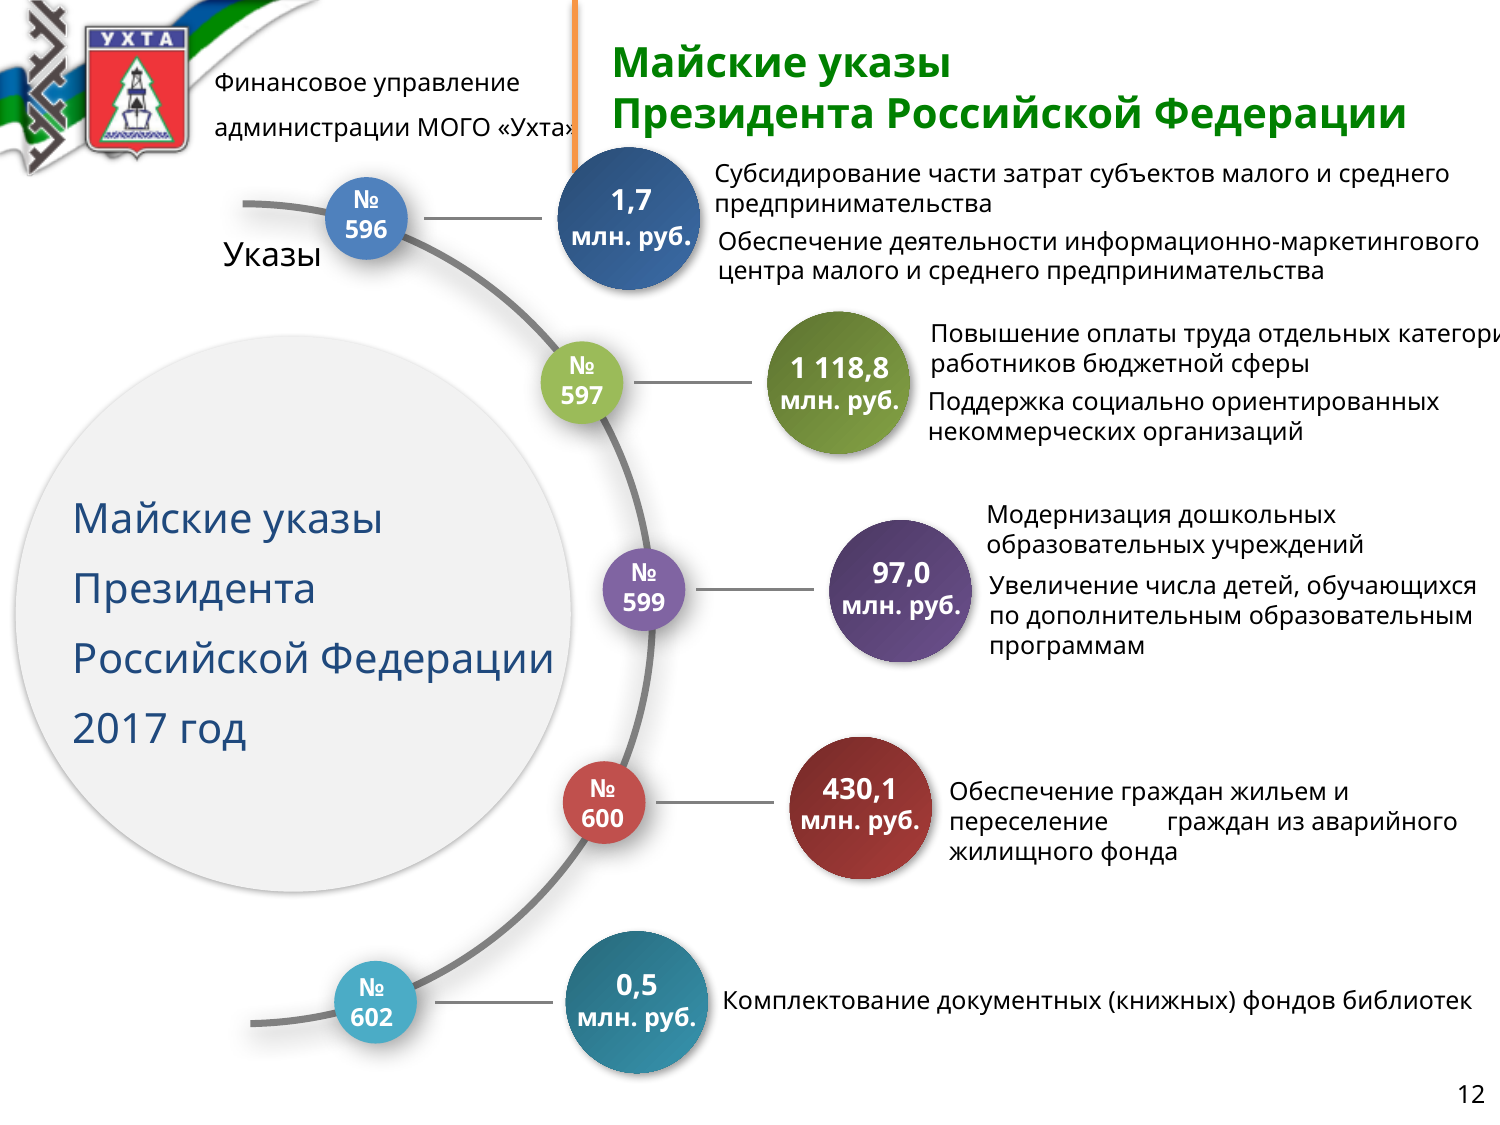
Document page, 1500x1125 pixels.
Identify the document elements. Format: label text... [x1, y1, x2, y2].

text_box [14, 335, 539, 760]
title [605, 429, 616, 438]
text_box № 600 [564, 763, 641, 841]
text_box [425, 243, 554, 343]
table_cell - [647, 637, 657, 641]
text_box [241, 199, 318, 215]
text_box [56, 761, 530, 893]
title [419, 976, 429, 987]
text_box [341, 252, 392, 261]
text_box [560, 419, 604, 425]
text_box [581, 930, 693, 957]
text_box 1,7 млн. руб. [554, 172, 709, 261]
text_box Поддержка социально ориентированных некоммерческих организаций [911, 376, 1500, 455]
text_box Обеспечение деятельности информационно-маркетингового центра малого и среднего предпринимательства [701, 216, 1500, 294]
text_box 97,0 млн. руб. [825, 545, 972, 629]
text_box 0,5 млн. руб. [560, 957, 714, 1041]
title Майские указы Президента Российской Федерации [596, 0, 1500, 172]
text_box № 597 [544, 340, 620, 419]
text_box [574, 146, 684, 172]
text_box [623, 656, 655, 755]
picture [0, 0, 374, 189]
text_box [839, 629, 962, 663]
text_box [780, 424, 897, 455]
text_box [798, 844, 923, 880]
text_box Субсидирование части затрат субъектов малого и среднего предпринимательства [698, 148, 1500, 216]
text_box [249, 1011, 325, 1028]
text_box Увеличение числа детей, обучающихся по дополнительным образовательным программам [972, 560, 1500, 669]
text_box [622, 626, 666, 632]
text_box 430,1 млн. руб. [783, 760, 937, 844]
text_box Указы [206, 224, 339, 282]
text_box [324, 201, 328, 224]
text_box [845, 519, 956, 545]
text_box Повышение оплаты труда отдельных категорий работников бюджетной сферы [913, 308, 1500, 376]
text_box Комплектование документных (книжных) фондов библиотек [706, 975, 1495, 1024]
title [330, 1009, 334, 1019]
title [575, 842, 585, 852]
text_box [780, 311, 896, 340]
text_box 1 118,8 млн. руб. [763, 340, 913, 424]
text_box [429, 851, 578, 981]
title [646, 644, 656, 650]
text_box [410, 978, 418, 1027]
text_box Обеспечение граждан жильем и переселение граждан из аварийного жилищного фонда [932, 766, 1500, 875]
text_box [641, 782, 647, 823]
table_cell - [408, 235, 415, 245]
text_box [682, 571, 687, 608]
text_box [587, 841, 622, 845]
text_box Модернизация дошкольных образовательных учреждений [969, 489, 1500, 568]
table_cell - [602, 423, 612, 430]
text_box [576, 1041, 697, 1074]
text_box № 596 [328, 174, 404, 252]
text_box № 599 [606, 547, 682, 626]
text_box [620, 364, 625, 401]
text_box [404, 199, 409, 238]
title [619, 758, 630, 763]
text_box [571, 261, 687, 291]
text_box [359, 1041, 392, 1045]
table_cell - [413, 980, 421, 989]
text_box [610, 439, 650, 539]
text_box № 602 [334, 962, 410, 1041]
text_box [539, 364, 544, 401]
text_box [601, 571, 606, 608]
slide_number 12 [1150, 1065, 1500, 1125]
text_box [807, 736, 914, 760]
text_box Майские указы Президента Российской Федерации 2017 год [56, 482, 572, 761]
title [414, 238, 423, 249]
